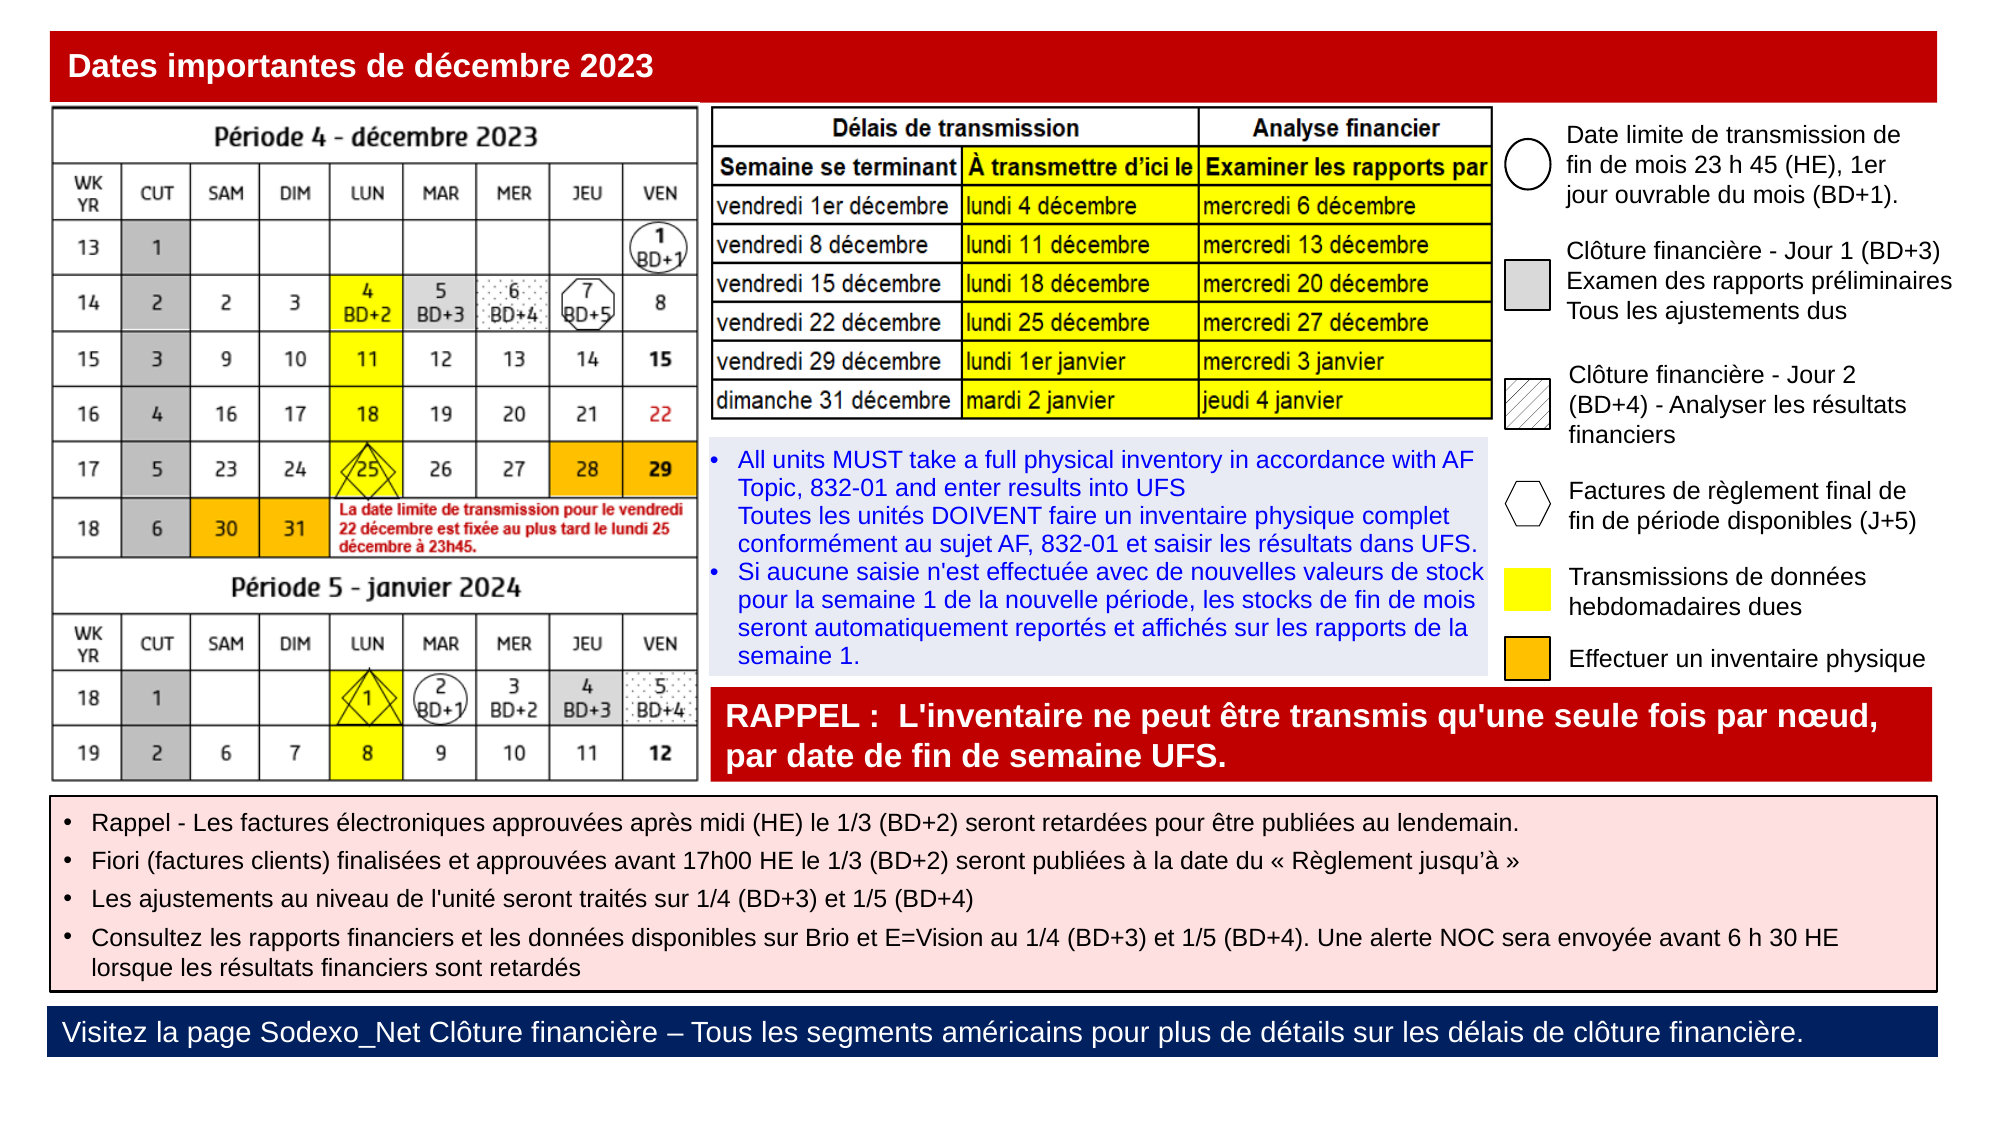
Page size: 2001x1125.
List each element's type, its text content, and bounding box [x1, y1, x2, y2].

text_box [1505, 378, 1551, 430]
text_box Rappel - Les factures électroniques approuvées après midi (HE) le 1/3 (BD+2) seront retardées pour être publiées au lendemain. Fiori (factures clients) finalisées et approuvées avant 17h00 HE le 1/3 (BD+2) seront publiées à la date du « Règlement jusqu’à » Les ajustements au niveau de l'unité seront traités sur 1/4 (BD+3) et 1/5 (BD+4) Consultez les rapports financiers et les données disponibles sur Brio et E=Vision au 1/4 (BD+3) et 1/5 (BD+4). Une alerte NOC sera envoyée avant 6 h 30 HE lorsque les résultats financiers sont retardés [49, 795, 1938, 992]
text_box Dates importantes de décembre 2023 [49, 31, 1938, 103]
text_box Transmissions de données hebdomadaires dues [1555, 553, 1930, 627]
text_box [1505, 636, 1551, 681]
text_box Date limite de transmission de fin de mois 23 h 45 (HE), 1er jour ouvrable du mois (BD+1). [1552, 112, 1930, 216]
picture [49, 102, 700, 782]
text_box [1505, 138, 1551, 190]
text_box [1505, 568, 1551, 611]
text_box Clôture financière - Jour 2 (BD+4) - Analyser les résultats financiers [1555, 351, 1954, 456]
text_box RAPPEL : L'inventaire ne peut être transmis qu'une seule fois par nœud, par date de fin de semaine UFS. [710, 687, 1933, 782]
picture [710, 105, 1494, 421]
text_box [1504, 480, 1552, 527]
table_header All units MUST take a full physical inventory in accordance with AF Topic, 832-01 and enter results into UFS Toutes les unités DOIVENT faire un inventaire physique complet conformément au sujet AF, 832-01 et saisir les résultats dans UFS. Si aucune saisie n'est effectuée avec de nouvelles valeurs de stock pour la semaine 1 de la nouvelle période, les stocks de fin de mois seront automatiquement reportés et affichés sur les rapports de la semaine 1. [709, 437, 1488, 676]
text_box Visitez la page Sodexo_Net Clôture financière – Tous les segments américains pour plus de détails sur les délais de clôture financière. [47, 1006, 1938, 1057]
text_box Effectuer un inventaire physique [1555, 635, 1942, 679]
text_box Clôture financière - Jour 1 (BD+3) Examen des rapports préliminaires Tous les ajustements dus [1552, 227, 1972, 331]
text_box [1505, 259, 1551, 311]
text_box Factures de règlement final de fin de période disponibles (J+5) [1555, 467, 1933, 541]
